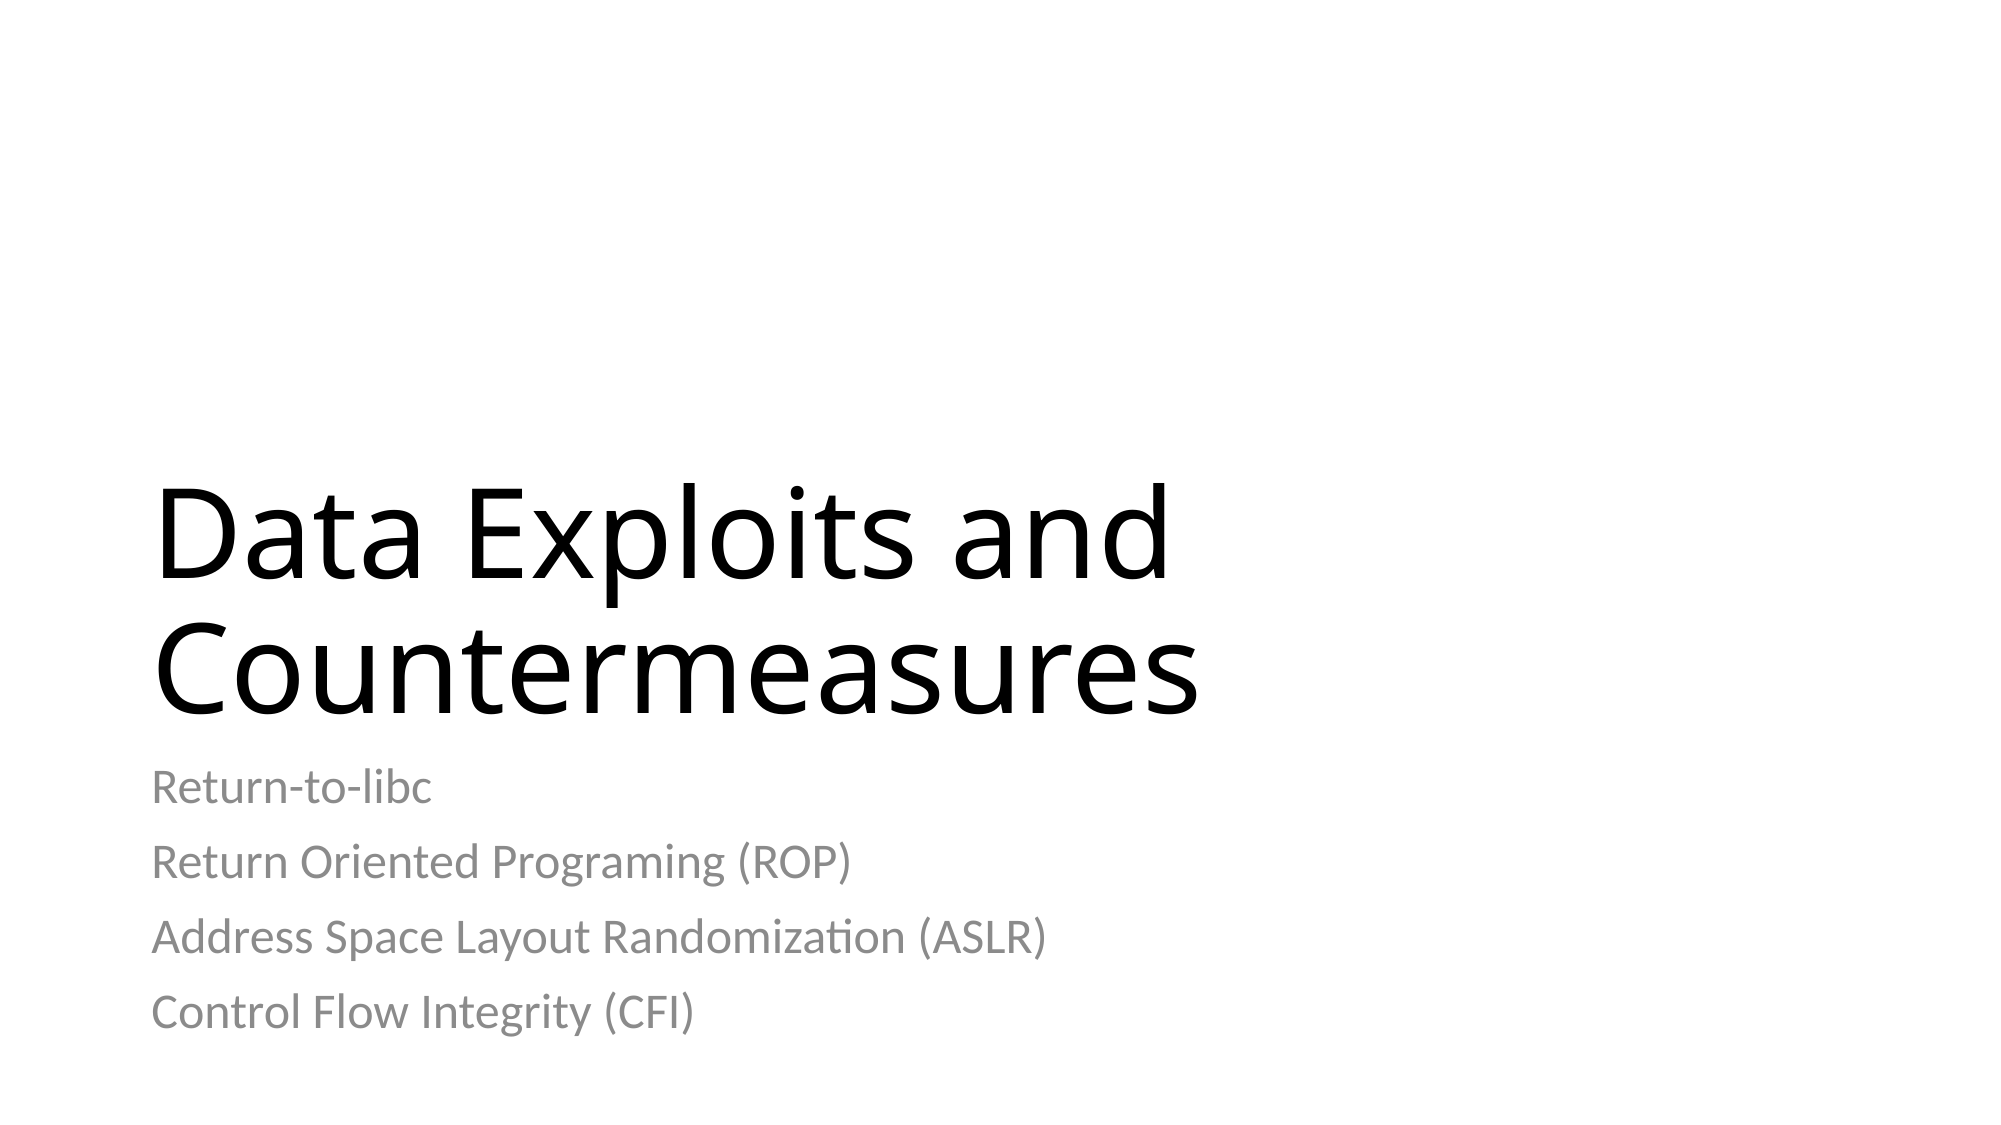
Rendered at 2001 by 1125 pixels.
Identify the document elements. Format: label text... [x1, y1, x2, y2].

title Data Exploits and Countermeasures [136, 280, 1862, 749]
list Return-to-libc Return Oriented Programing (ROP) Address Space Layout Randomization (ASLR) Control Flow Integrity (CFI) [136, 752, 1862, 1073]
